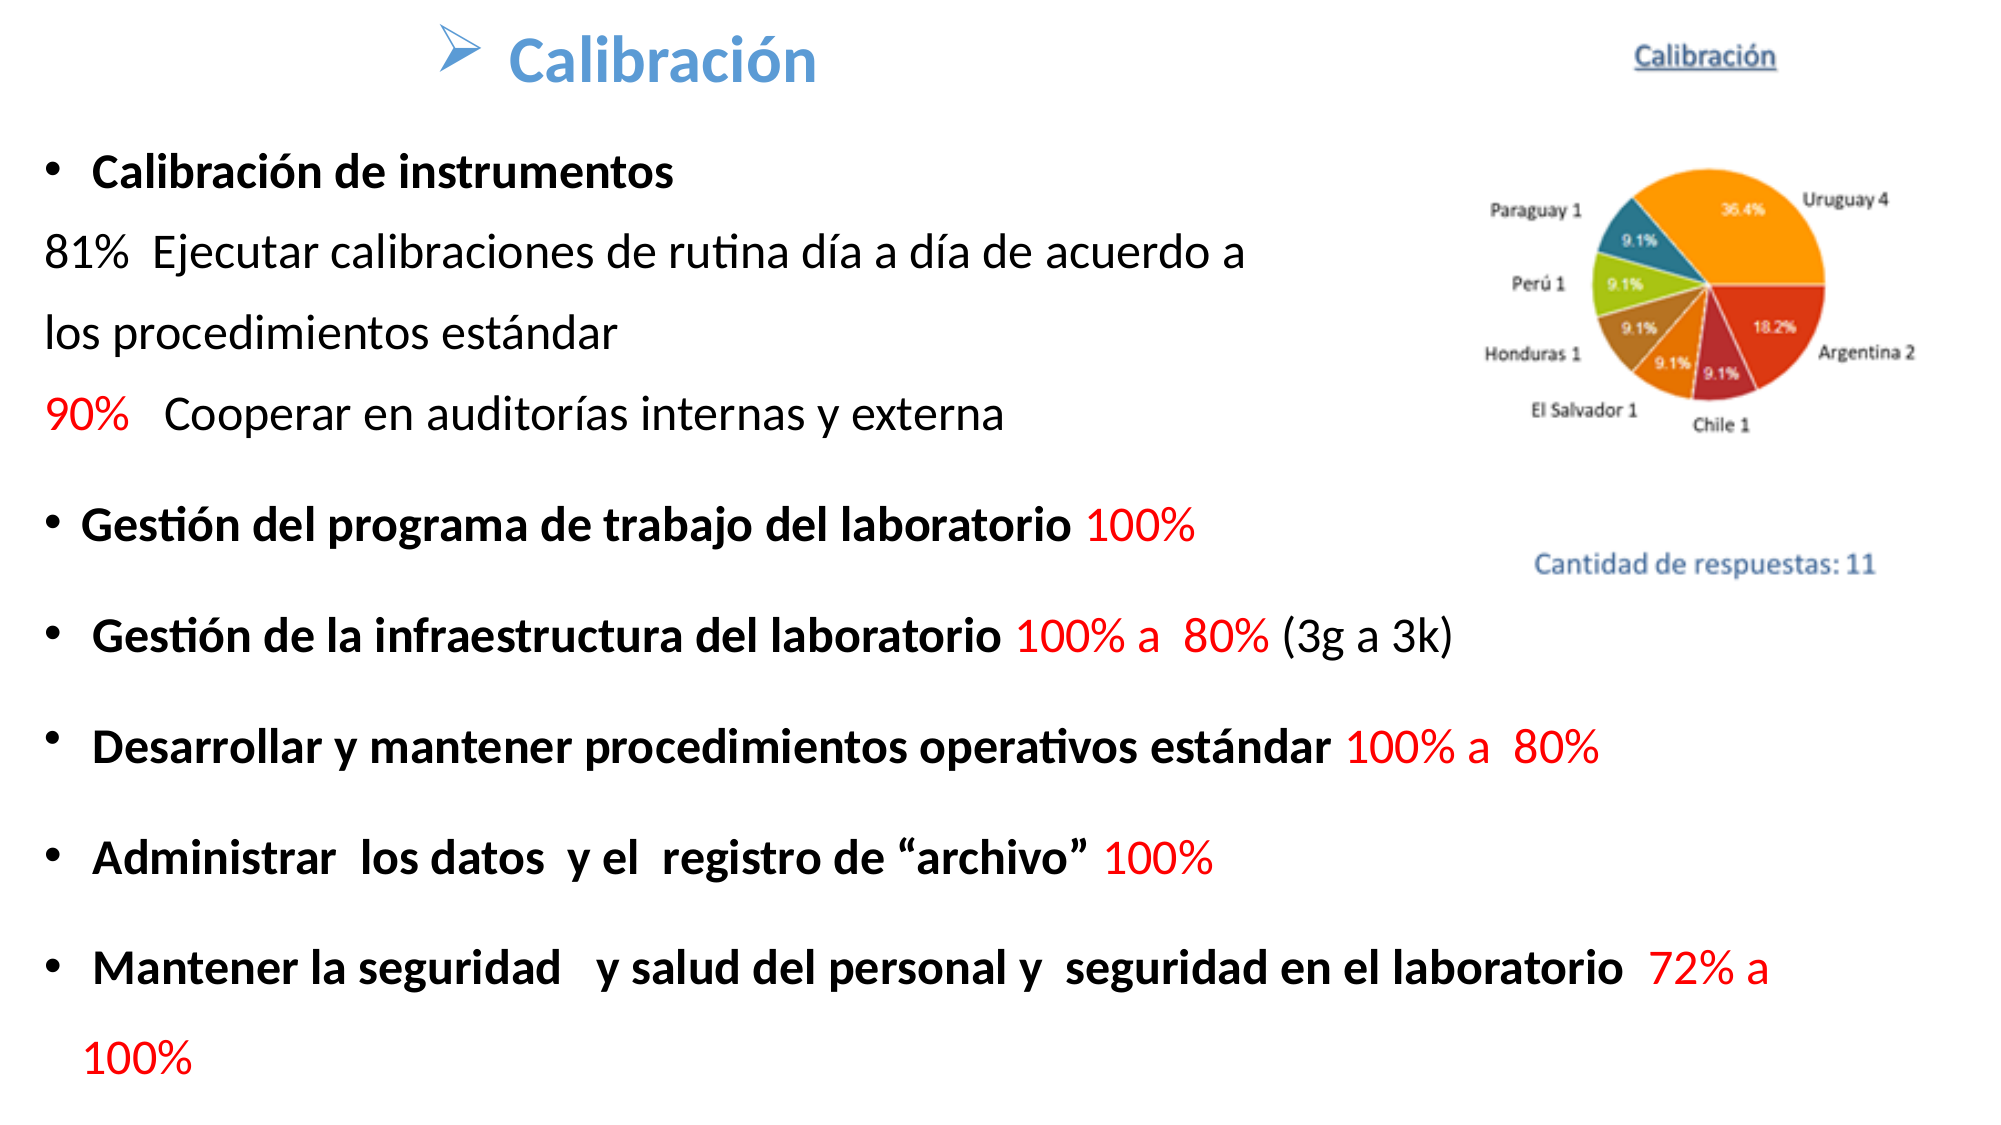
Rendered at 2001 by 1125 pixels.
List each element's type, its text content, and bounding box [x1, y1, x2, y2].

title Calibración [0, 0, 1269, 125]
list Calibración de instrumentos 81% Ejecutar calibraciones de rutina día a día de acuerdo a los procedimientos estándar 90% Cooperar en auditorías internas y externa Gestión del programa de trabajo del laboratorio 100% Gestión de la infraestructura del laboratorio 100% a 80% (3g a 3k) Desarrollar y mantener procedimientos operativos estándar 100% a 80% Administrar los datos y el registro de “archivo” 100% Mantener la seguridad y salud del personal y seguridad en el laboratorio 72% a 100% [29, 130, 1895, 1125]
picture [1458, 27, 1929, 608]
